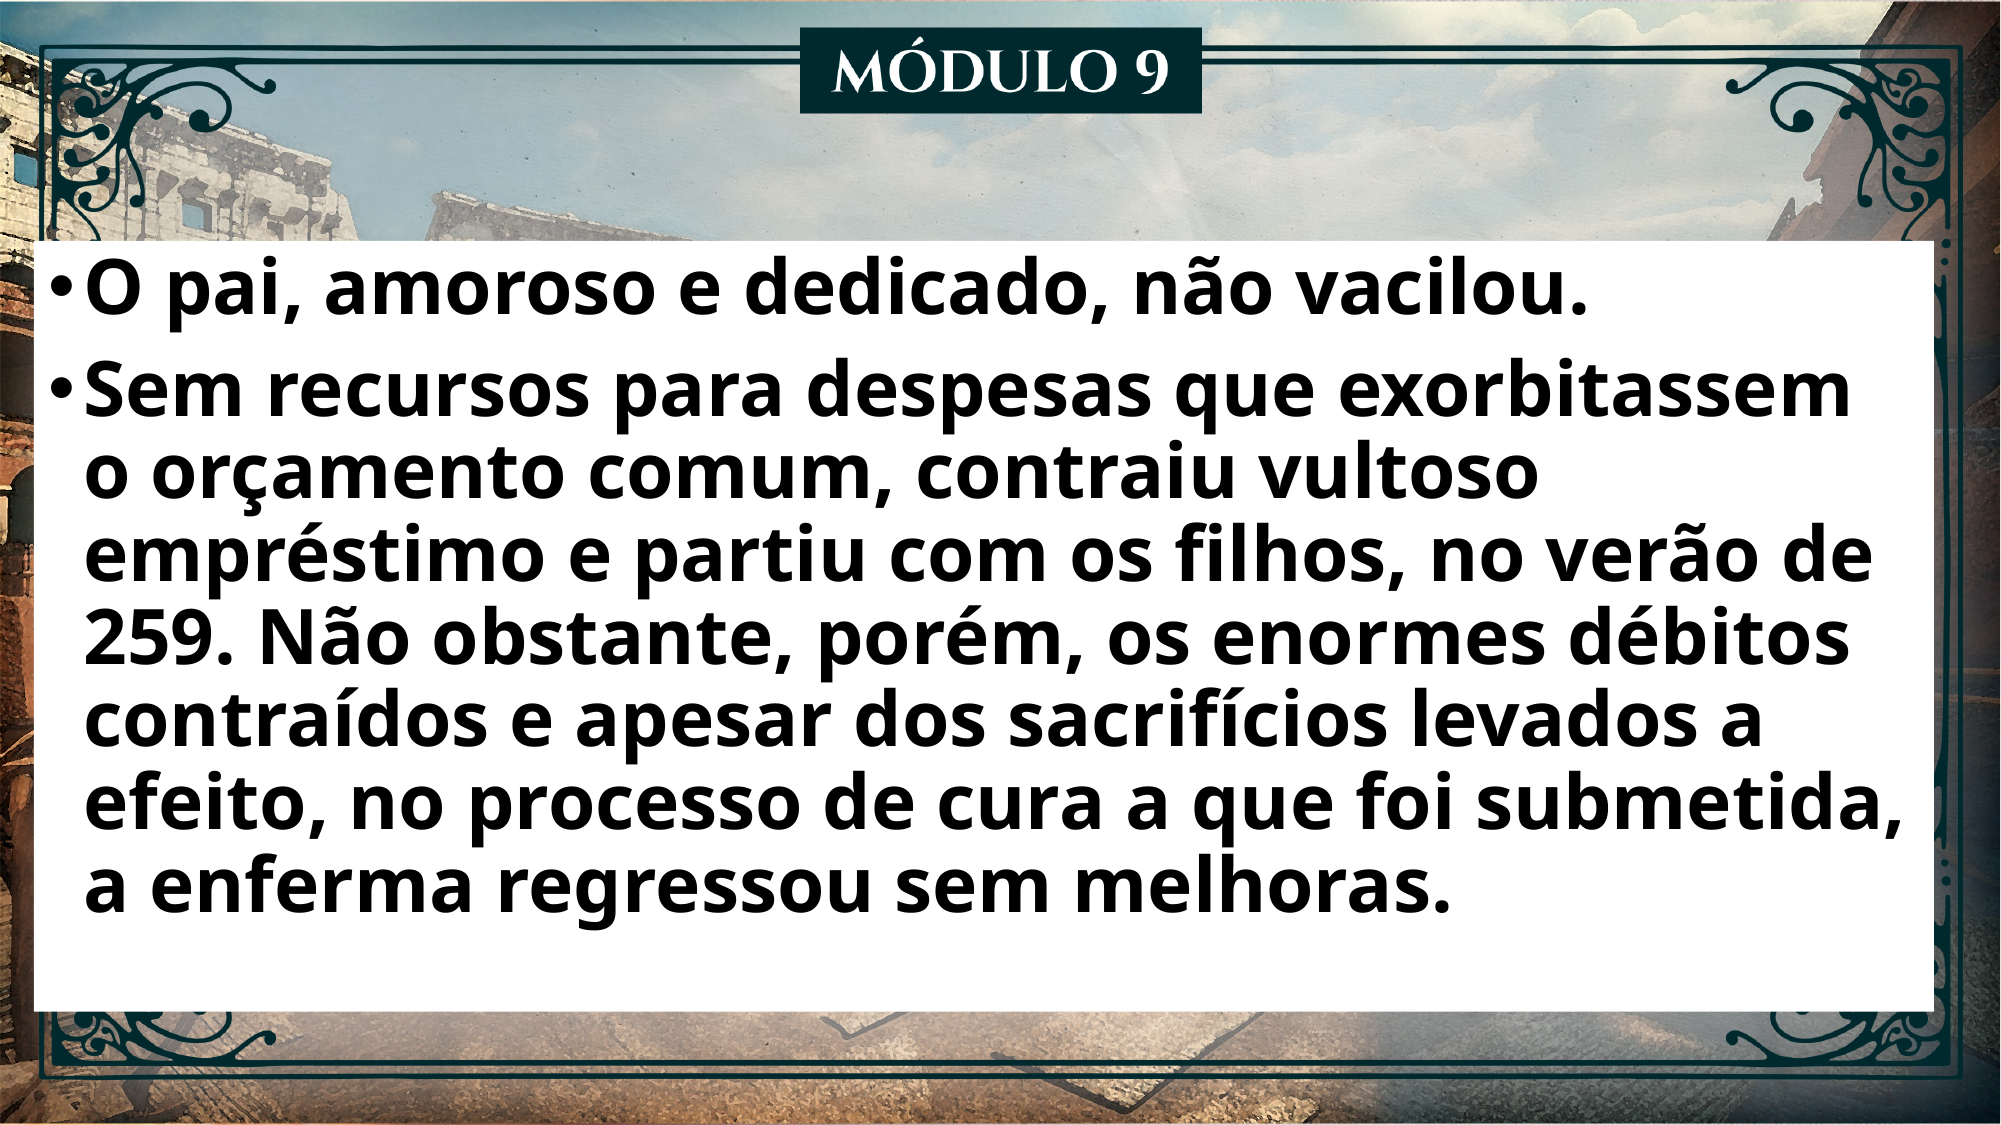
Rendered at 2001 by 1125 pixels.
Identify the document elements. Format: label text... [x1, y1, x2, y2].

list O pai, amoroso e dedicado, não vacilou. Sem recursos para despesas que exorbitassem o orçamento comum, contraiu vultoso empréstimo e partiu com os filhos, no verão de 259. Não obstante, porém, os enormes débitos contraídos e apesar dos sacrifícios levados a efeito, no processo de cura a que foi submetida, a enferma regressou sem melhoras. [33, 240, 1934, 1012]
picture [0, 0, 2001, 1125]
